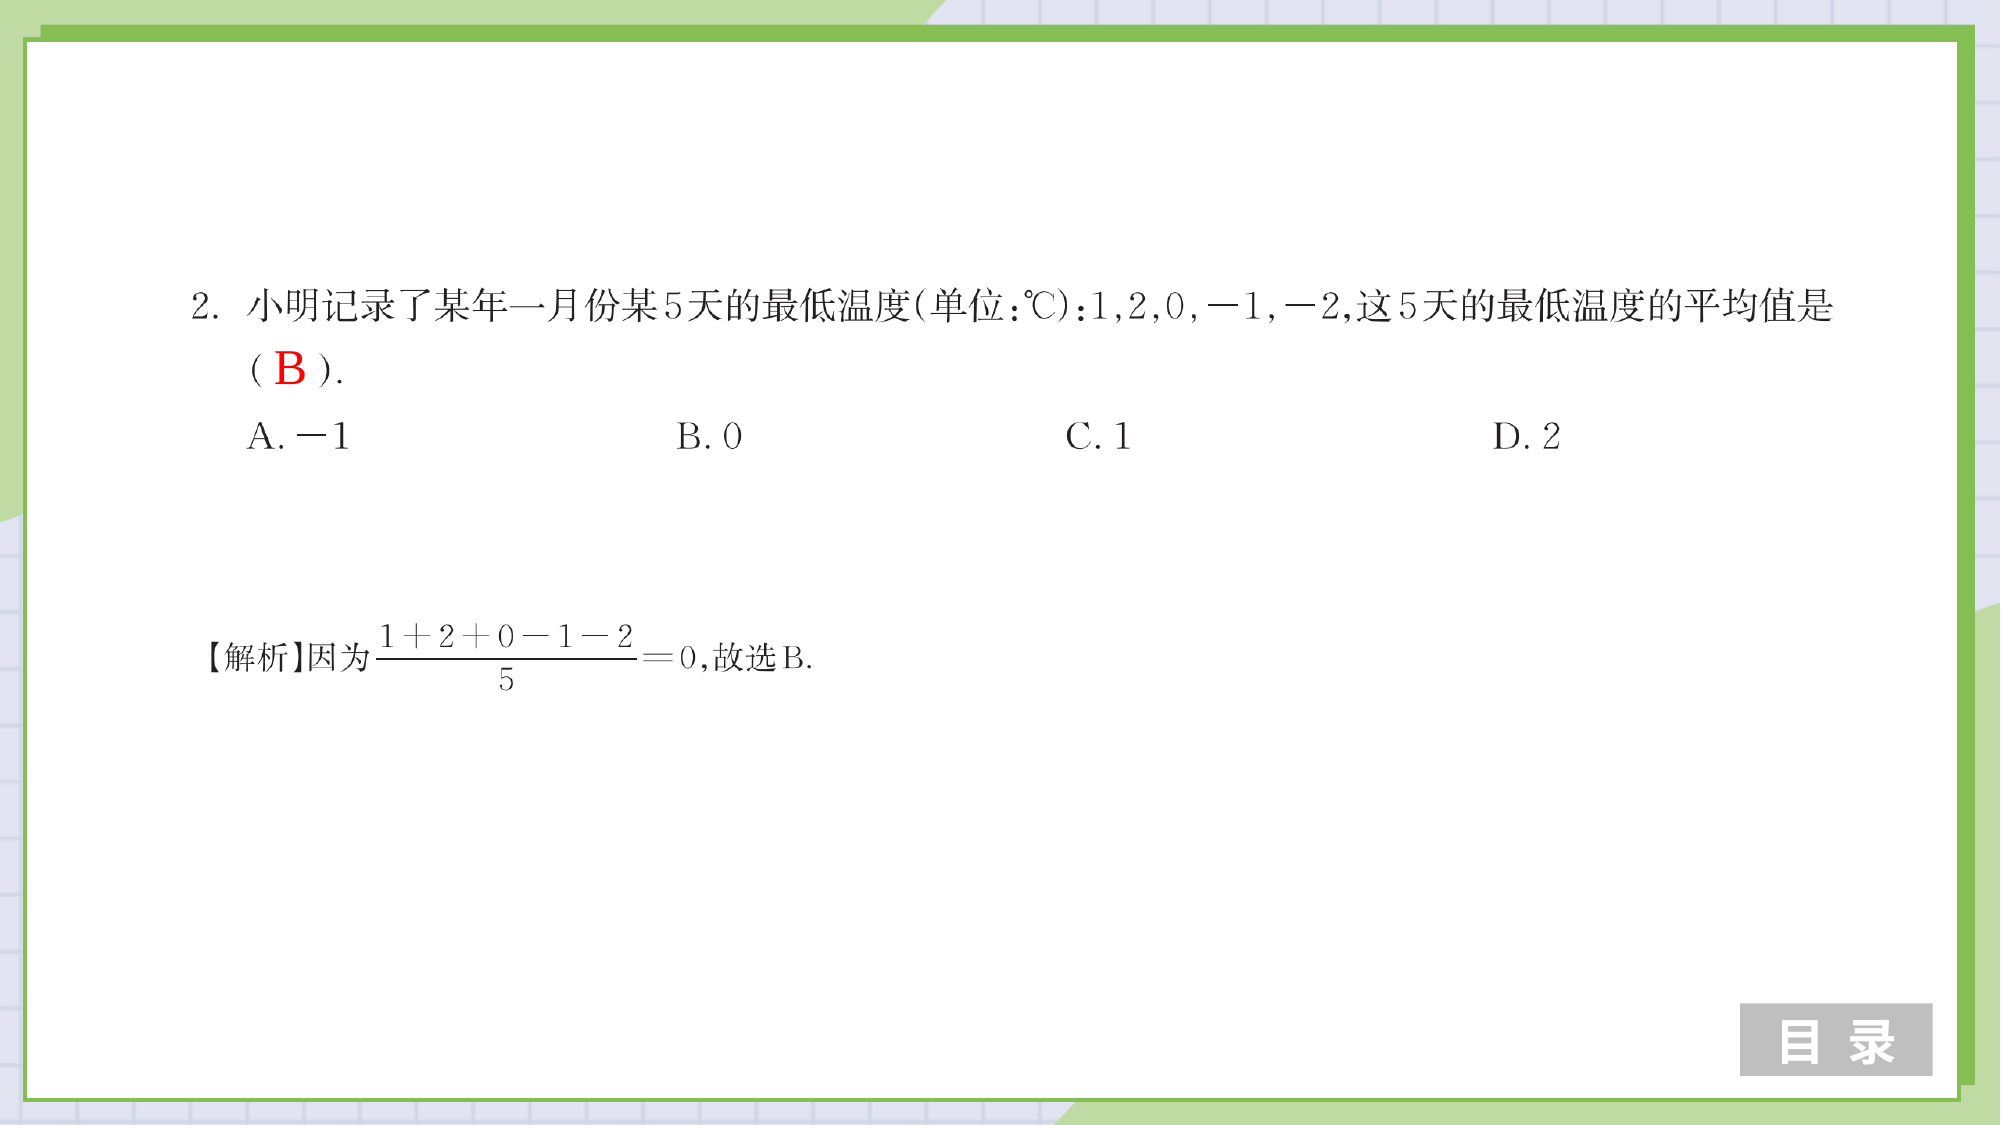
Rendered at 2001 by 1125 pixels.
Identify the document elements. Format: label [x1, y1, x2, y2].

picture [186, 274, 1844, 466]
picture [204, 613, 1024, 698]
picture [925, 0, 2000, 611]
picture [0, 515, 1074, 1125]
